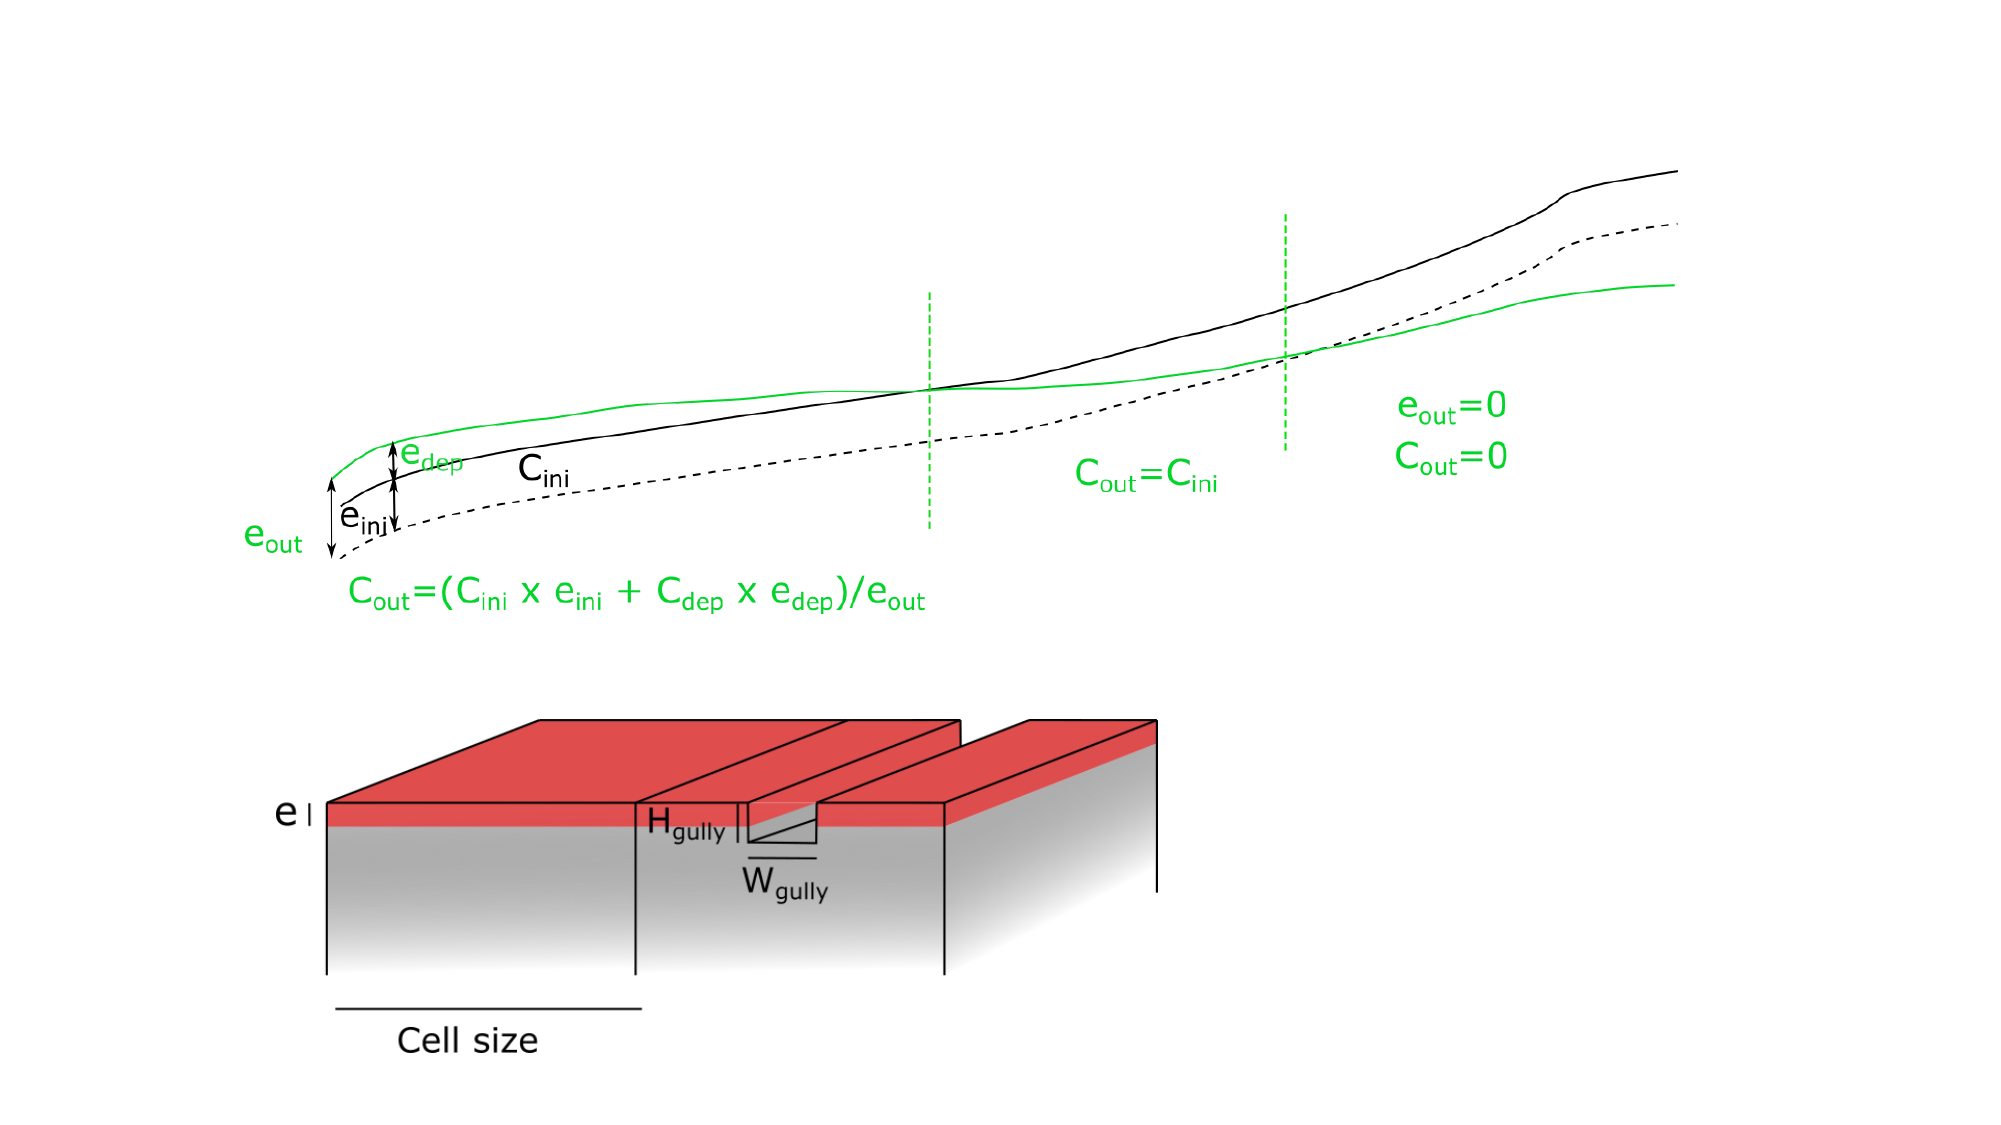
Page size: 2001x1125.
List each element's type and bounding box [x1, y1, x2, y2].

picture [245, 170, 1678, 614]
picture [276, 719, 1158, 1053]
